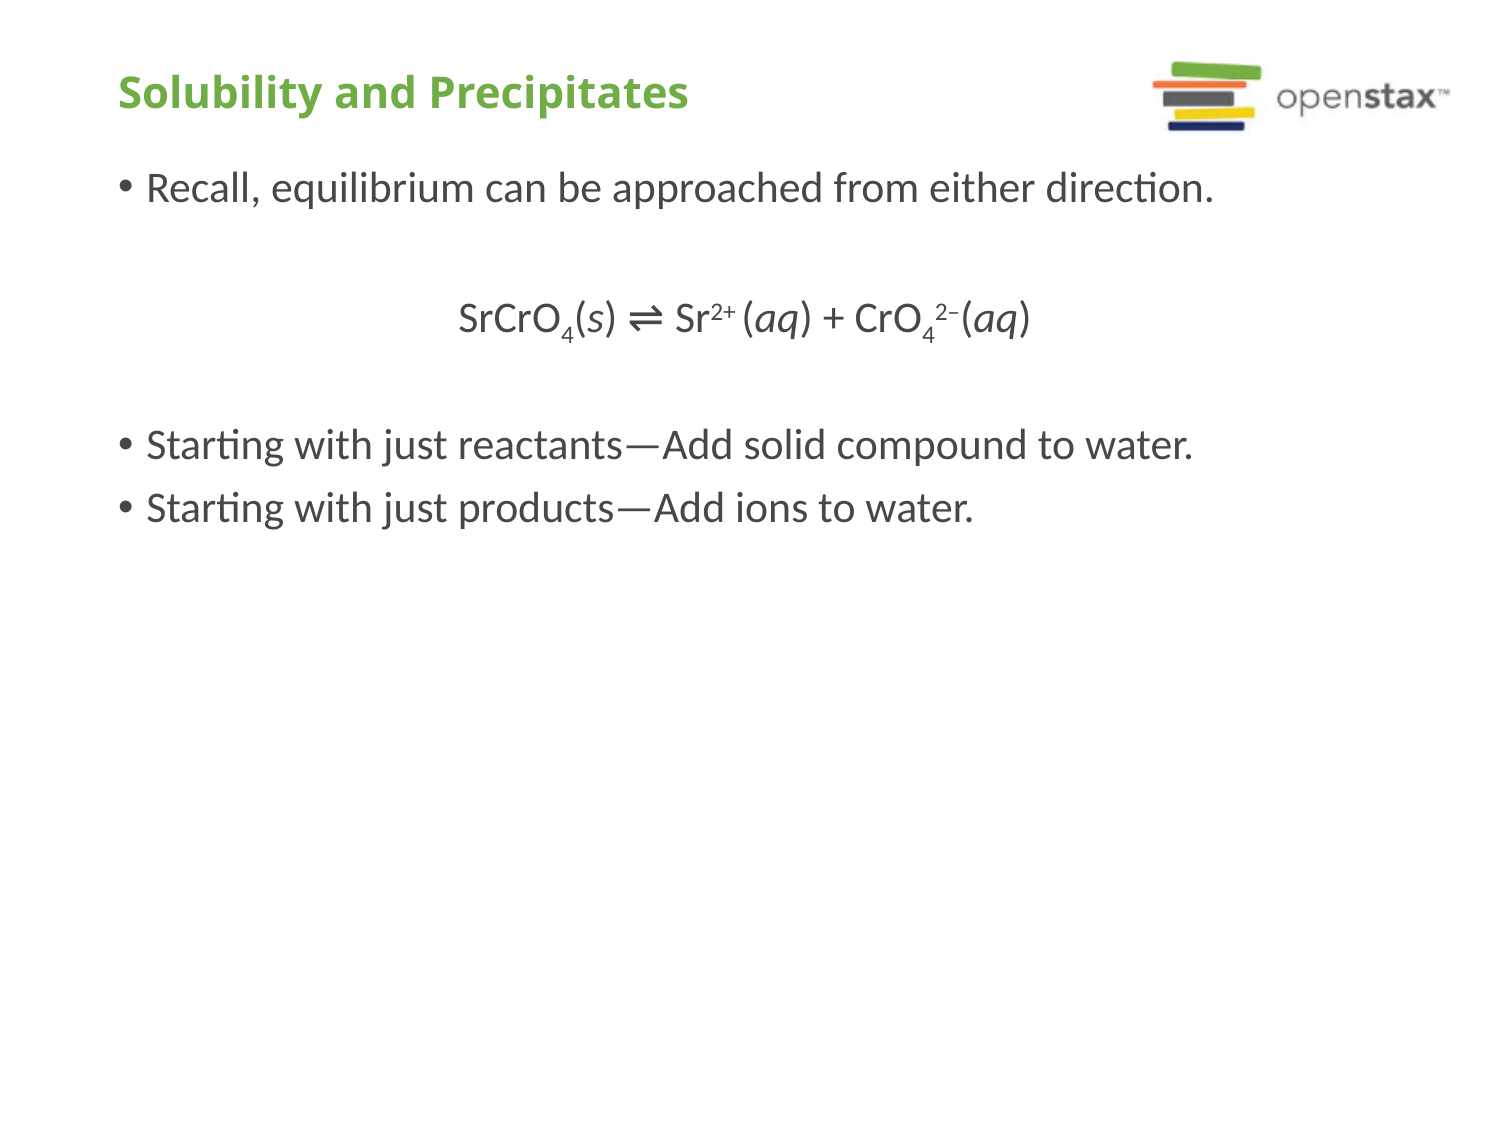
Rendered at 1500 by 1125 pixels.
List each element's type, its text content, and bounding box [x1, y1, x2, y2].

title Solubility and Precipitates [103, 59, 1397, 130]
picture [1151, 59, 1452, 134]
list Recall, equilibrium can be approached from either direction. SrCrO4(s) ⇌ Sr2+ (aq) + CrO42–(aq) Starting with just reactants—Add solid compound to water. Starting with just products—Add ions to water. [103, 156, 1397, 780]
